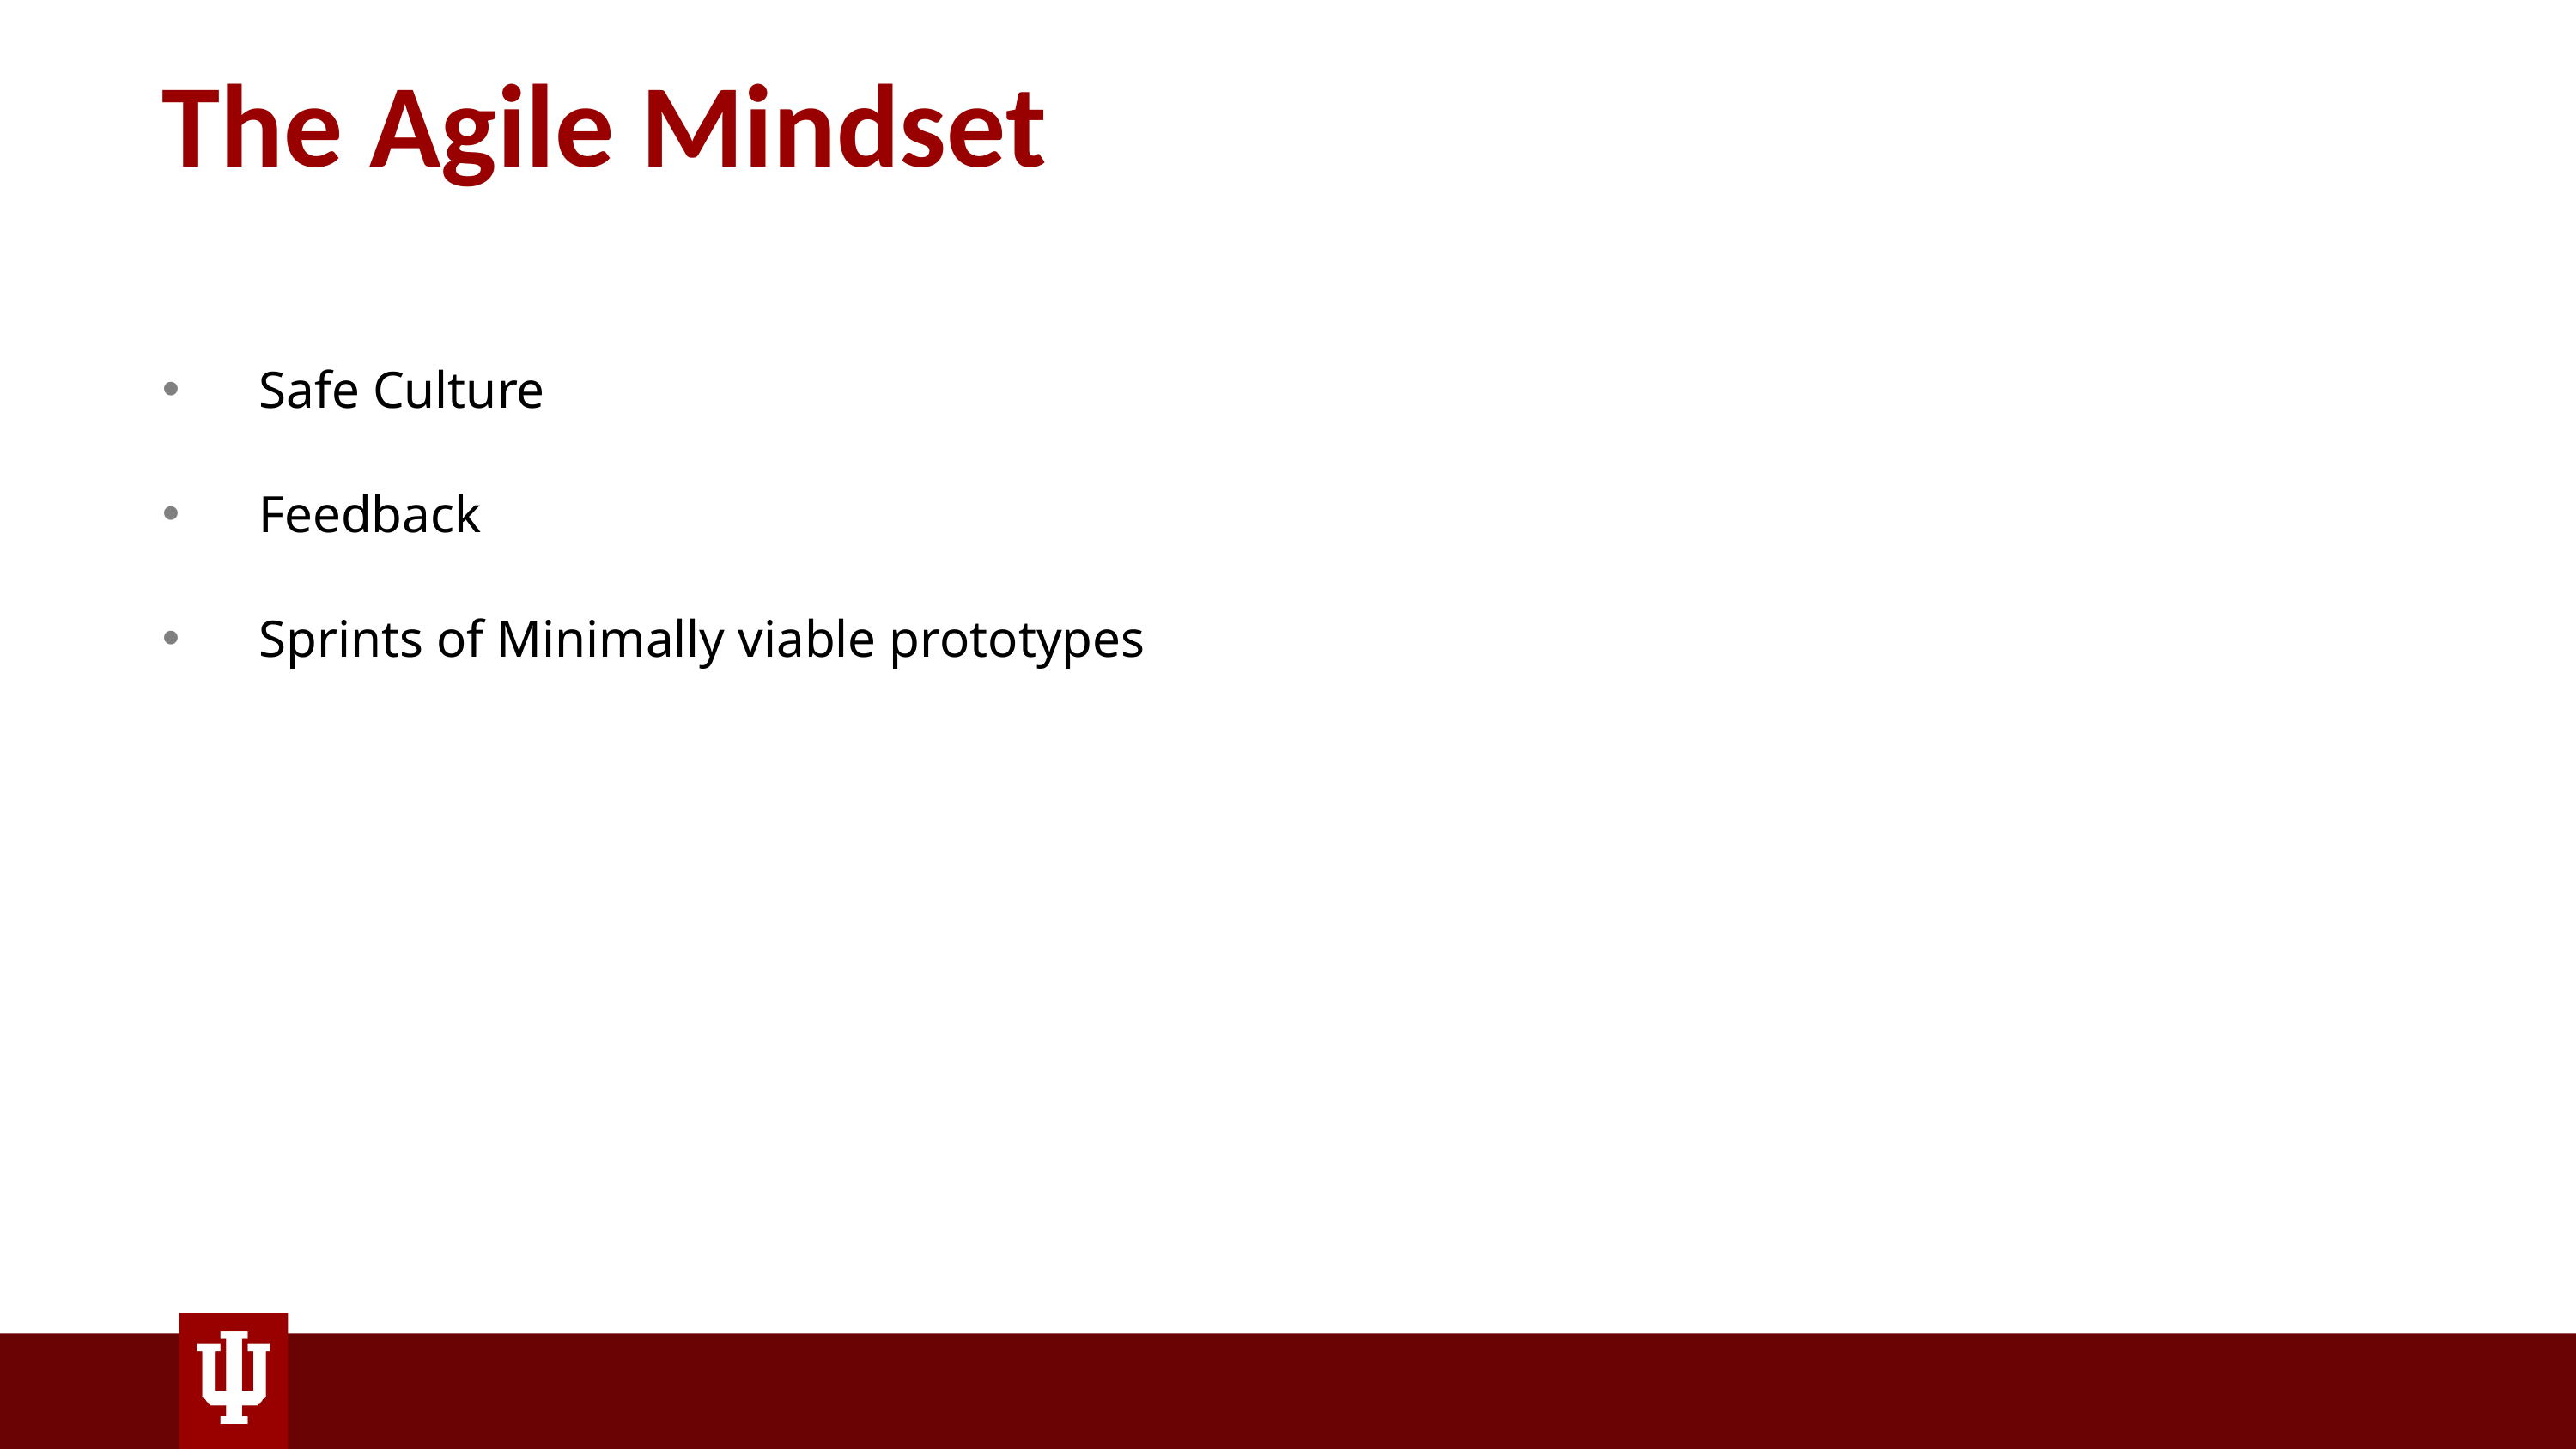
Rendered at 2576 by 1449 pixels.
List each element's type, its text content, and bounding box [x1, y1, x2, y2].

list Safe Culture Feedback Sprints of Minimally viable prototypes [149, 227, 2408, 1234]
title The Agile Mindset [149, 30, 2404, 227]
